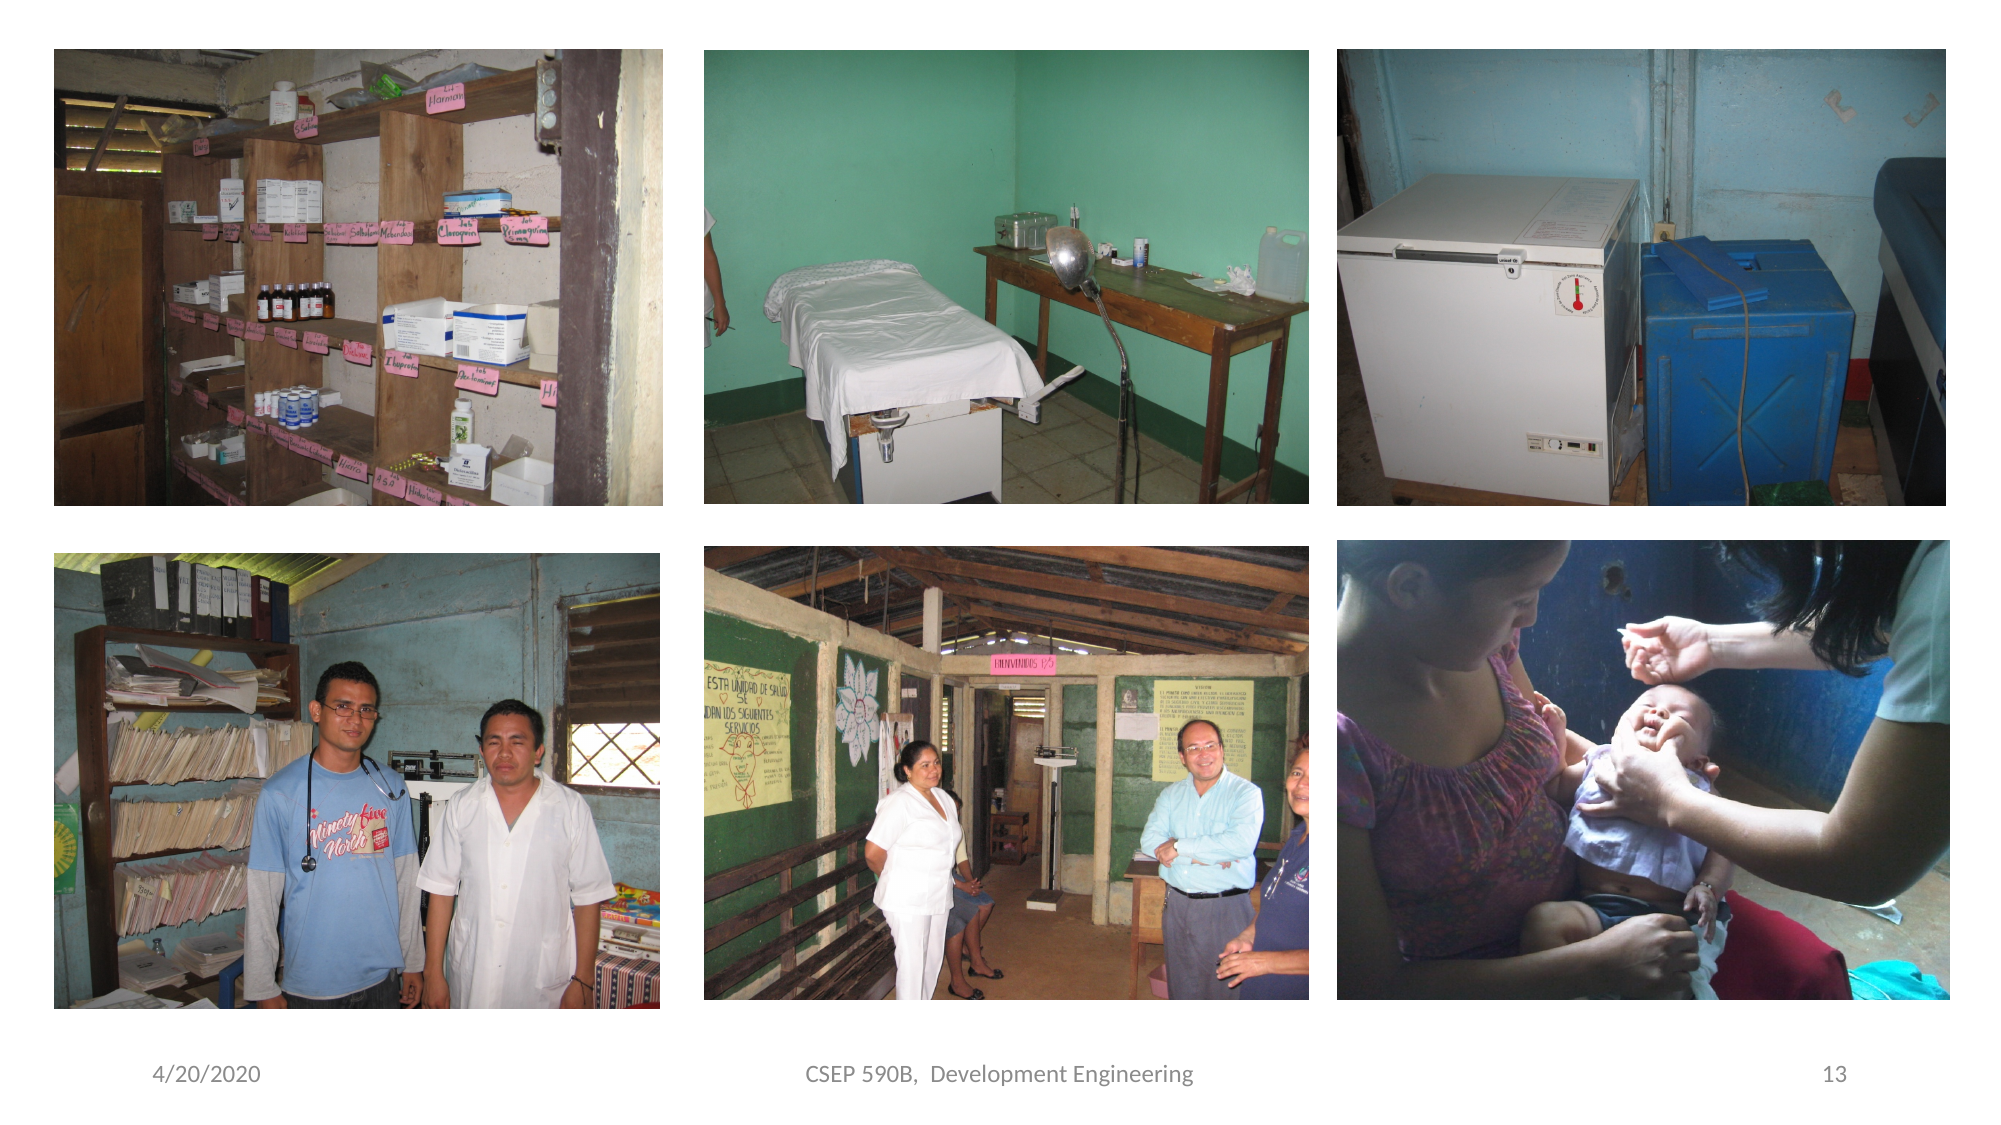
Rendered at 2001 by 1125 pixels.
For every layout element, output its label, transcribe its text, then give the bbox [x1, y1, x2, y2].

picture [1337, 49, 1946, 506]
picture [704, 546, 1309, 1000]
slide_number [137, 1042, 588, 1103]
picture [1337, 540, 1950, 1000]
picture [54, 553, 660, 1009]
footer CSEP 590B, Development Engineering [662, 1042, 1338, 1103]
picture [704, 50, 1309, 504]
slide_number 13 [1412, 1042, 1863, 1103]
picture [54, 49, 663, 506]
